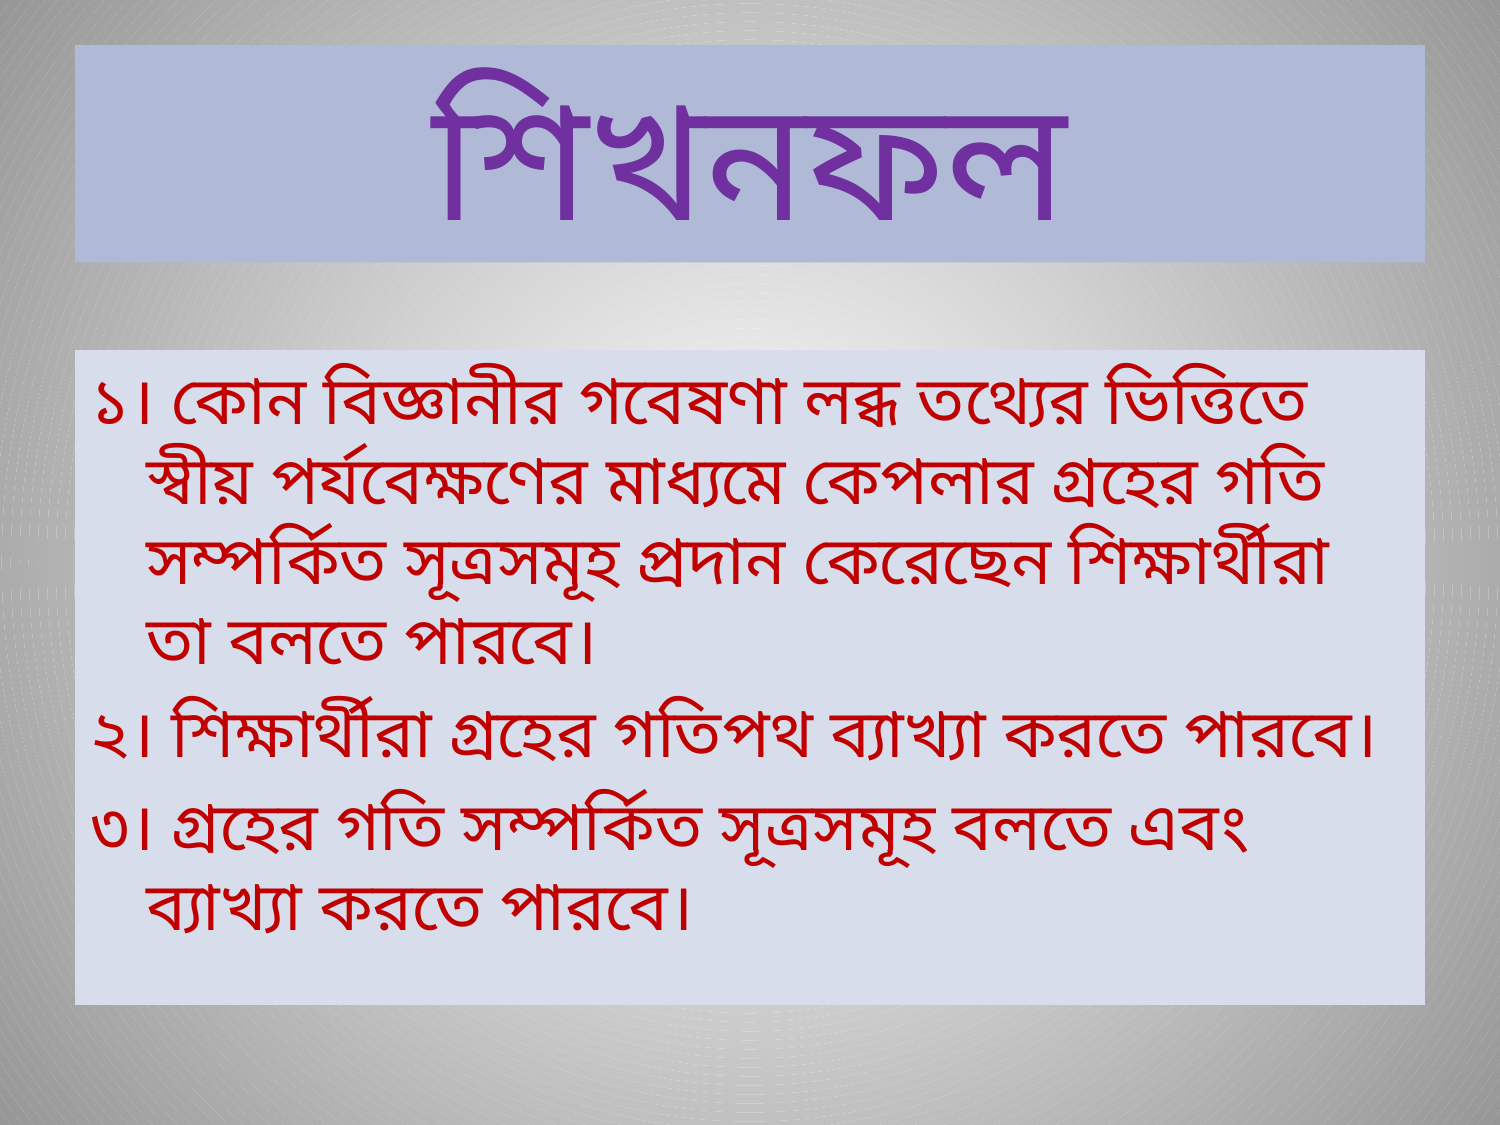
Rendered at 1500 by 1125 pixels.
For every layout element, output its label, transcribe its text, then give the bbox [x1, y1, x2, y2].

title শিখনফল [75, 45, 1425, 263]
list ১। কোন বিজ্ঞানীর গবেষণা লব্ধ তথ্যের ভিত্তিতে স্বীয় পর্যবেক্ষণের মাধ্যমে কেপলার গ্রহের গতি সম্পর্কিত সূত্রসমূহ প্রদান কেরেছেন শিক্ষার্থীরা তা বলতে পারবে। ২। শিক্ষার্থীরা গ্রহের গতিপথ ব্যাখ্যা করতে পারবে। ৩। গ্রহের গতি সম্পর্কিত সূত্রসমূহ বলতে এবং ব্যাখ্যা করতে পারবে। [75, 350, 1425, 1005]
